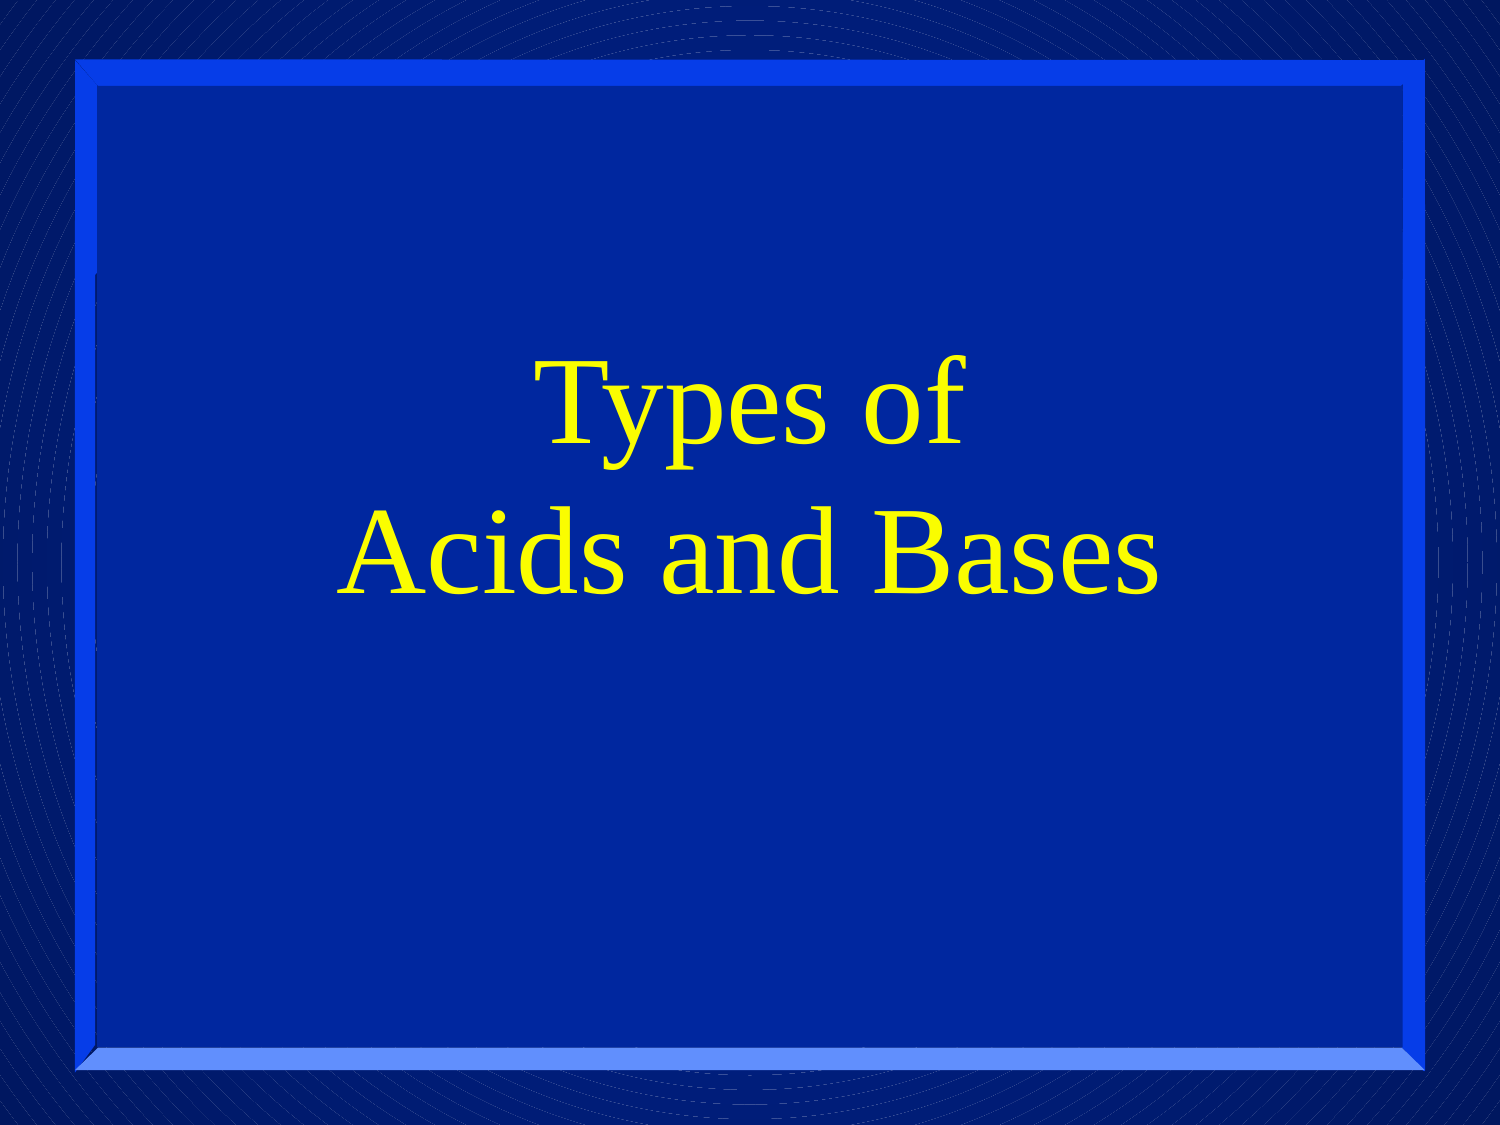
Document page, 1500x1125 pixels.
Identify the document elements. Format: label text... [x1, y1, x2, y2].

title Types of Acids and Bases [112, 311, 1388, 627]
